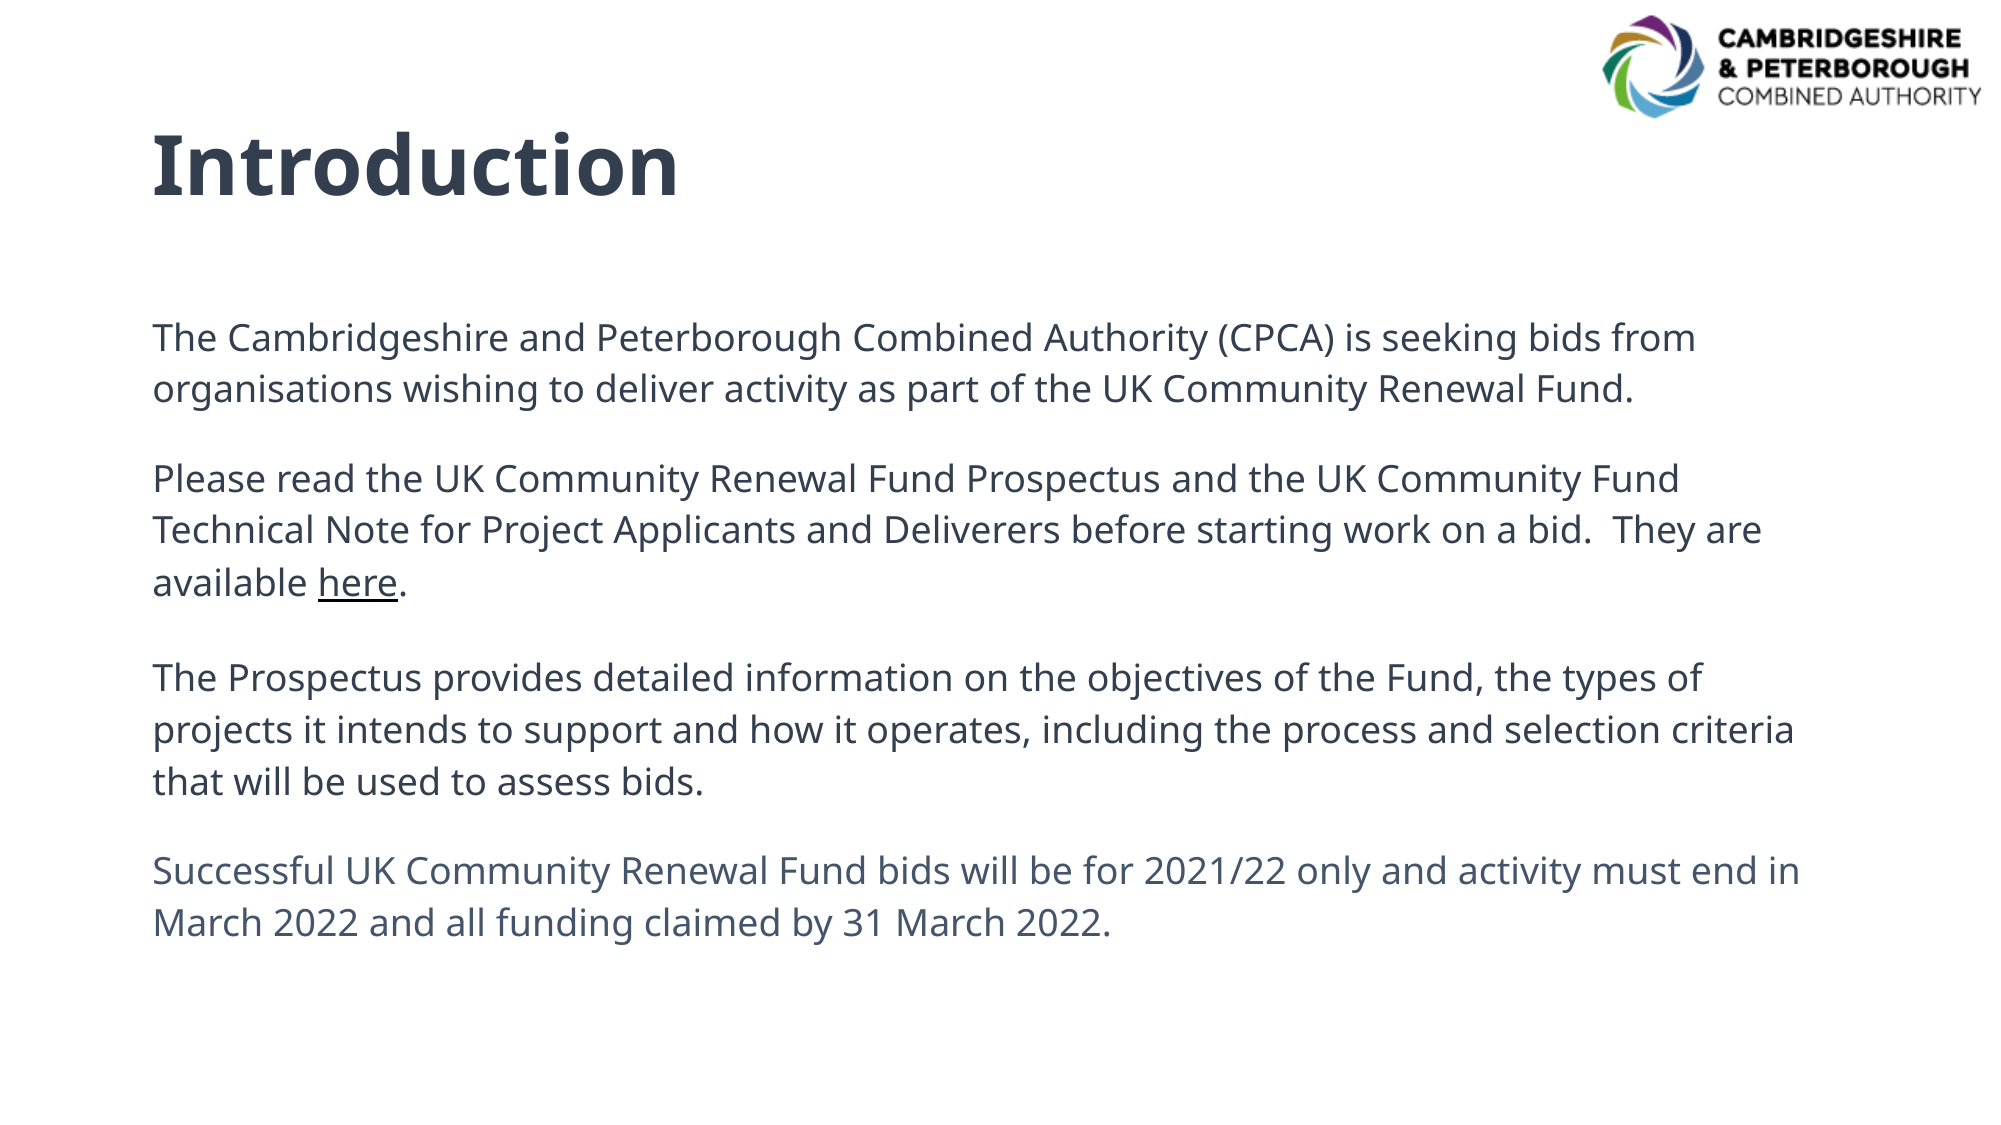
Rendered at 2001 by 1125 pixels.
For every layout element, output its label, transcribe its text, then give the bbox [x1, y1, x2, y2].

picture [1589, 0, 2000, 131]
title Introduction [137, 59, 1863, 278]
list The Cambridgeshire and Peterborough Combined Authority (CPCA) is seeking bids from organisations wishing to deliver activity as part of the UK Community Renewal Fund. Please read the UK Community Renewal Fund Prospectus and the UK Community Fund Technical Note for Project Applicants and Deliverers before starting work on a bid. They are available here. The Prospectus provides detailed information on the objectives of the Fund, the types of projects it intends to support and how it operates, including the process and selection criteria that will be used to assess bids. Successful UK Community Renewal Fund bids will be for 2021/22 only and activity must end in March 2022 and all funding claimed by 31 March 2022. [137, 299, 1863, 1014]
